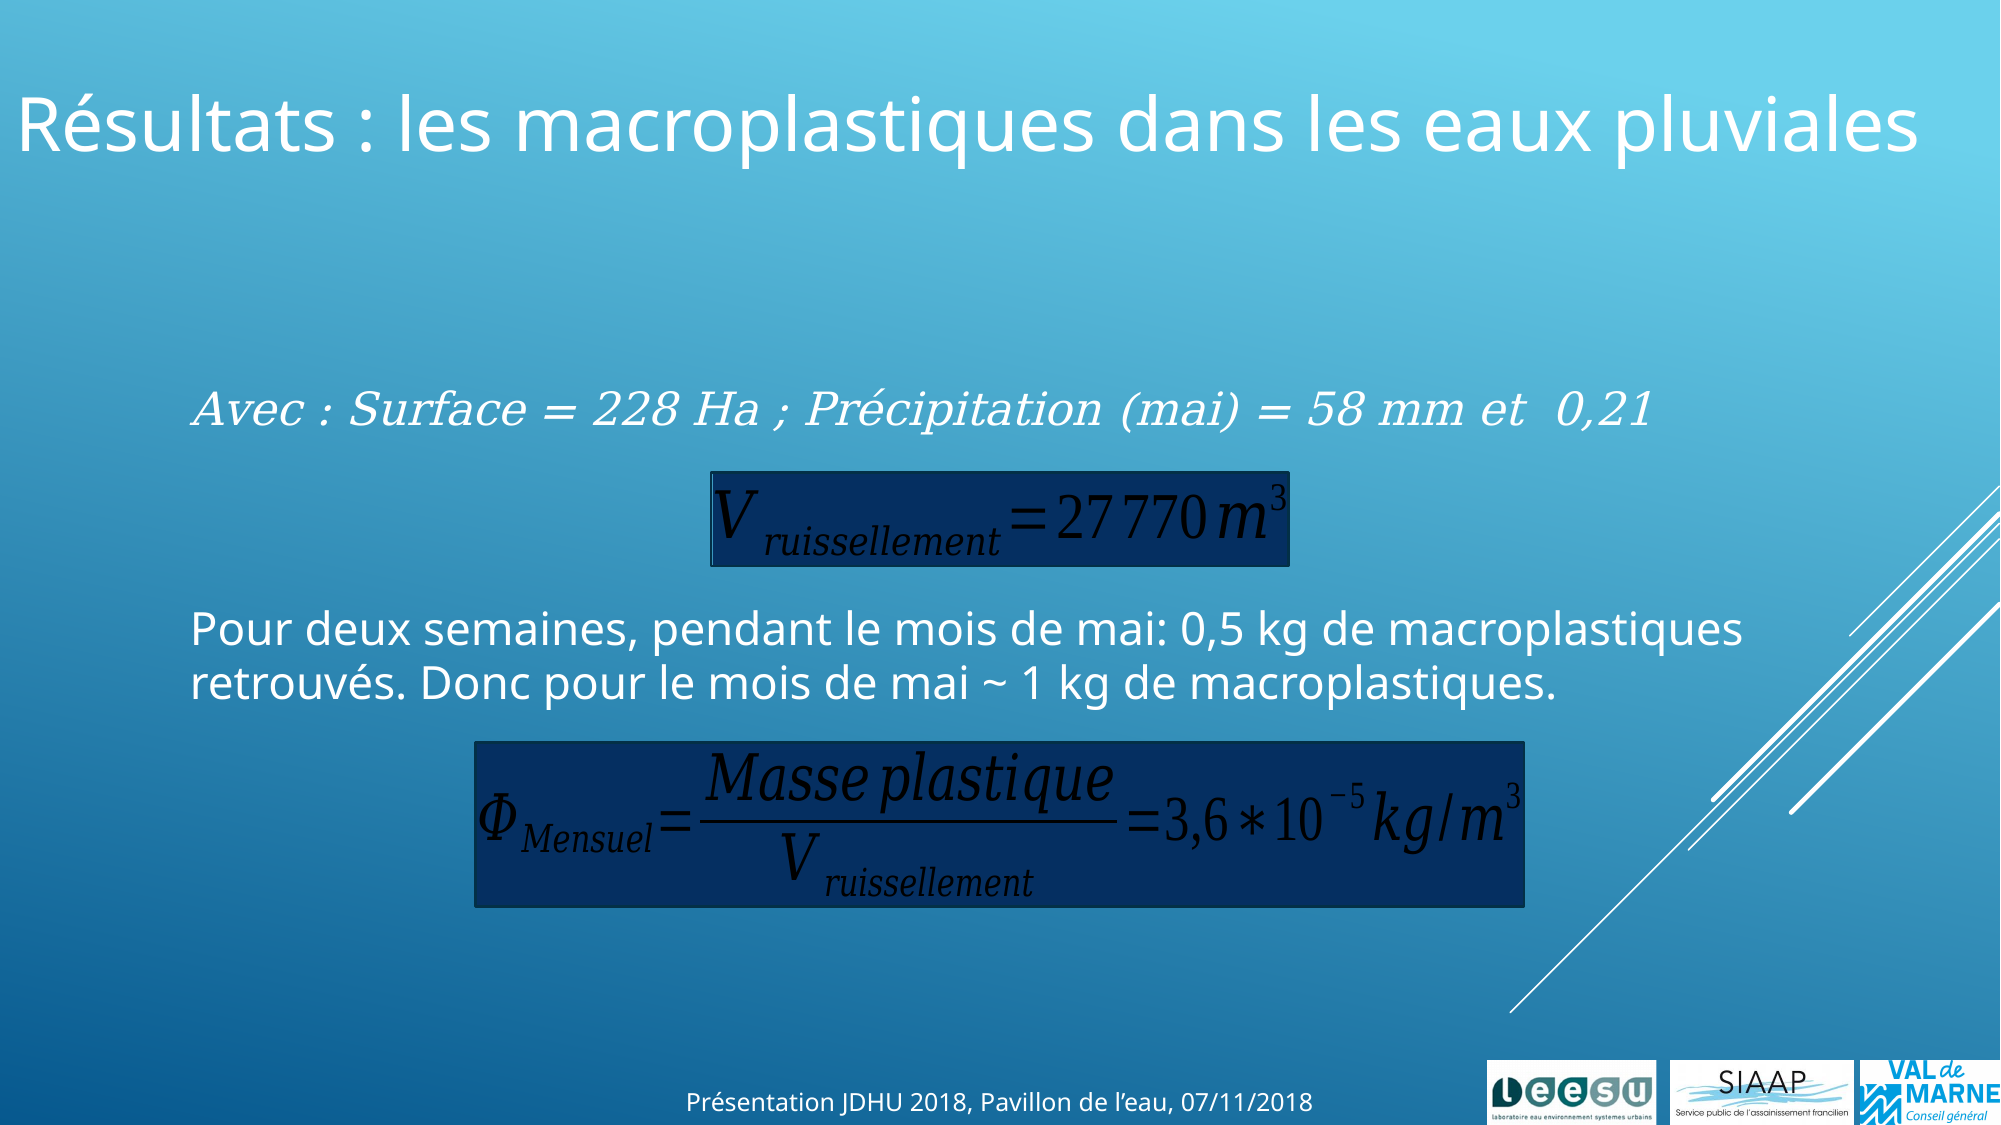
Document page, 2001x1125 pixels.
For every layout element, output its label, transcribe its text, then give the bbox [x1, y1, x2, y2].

title Résultats : les macroplastiques dans les eaux pluviales [0, 0, 2000, 245]
picture [1860, 1059, 2000, 1125]
picture [1670, 1059, 1854, 1125]
picture [1991, 1088, 2000, 1098]
text_box Présentation JDHU 2018, Pavillon de l’eau, 07/11/2018 [540, 1079, 1460, 1125]
picture [1486, 1059, 1657, 1125]
